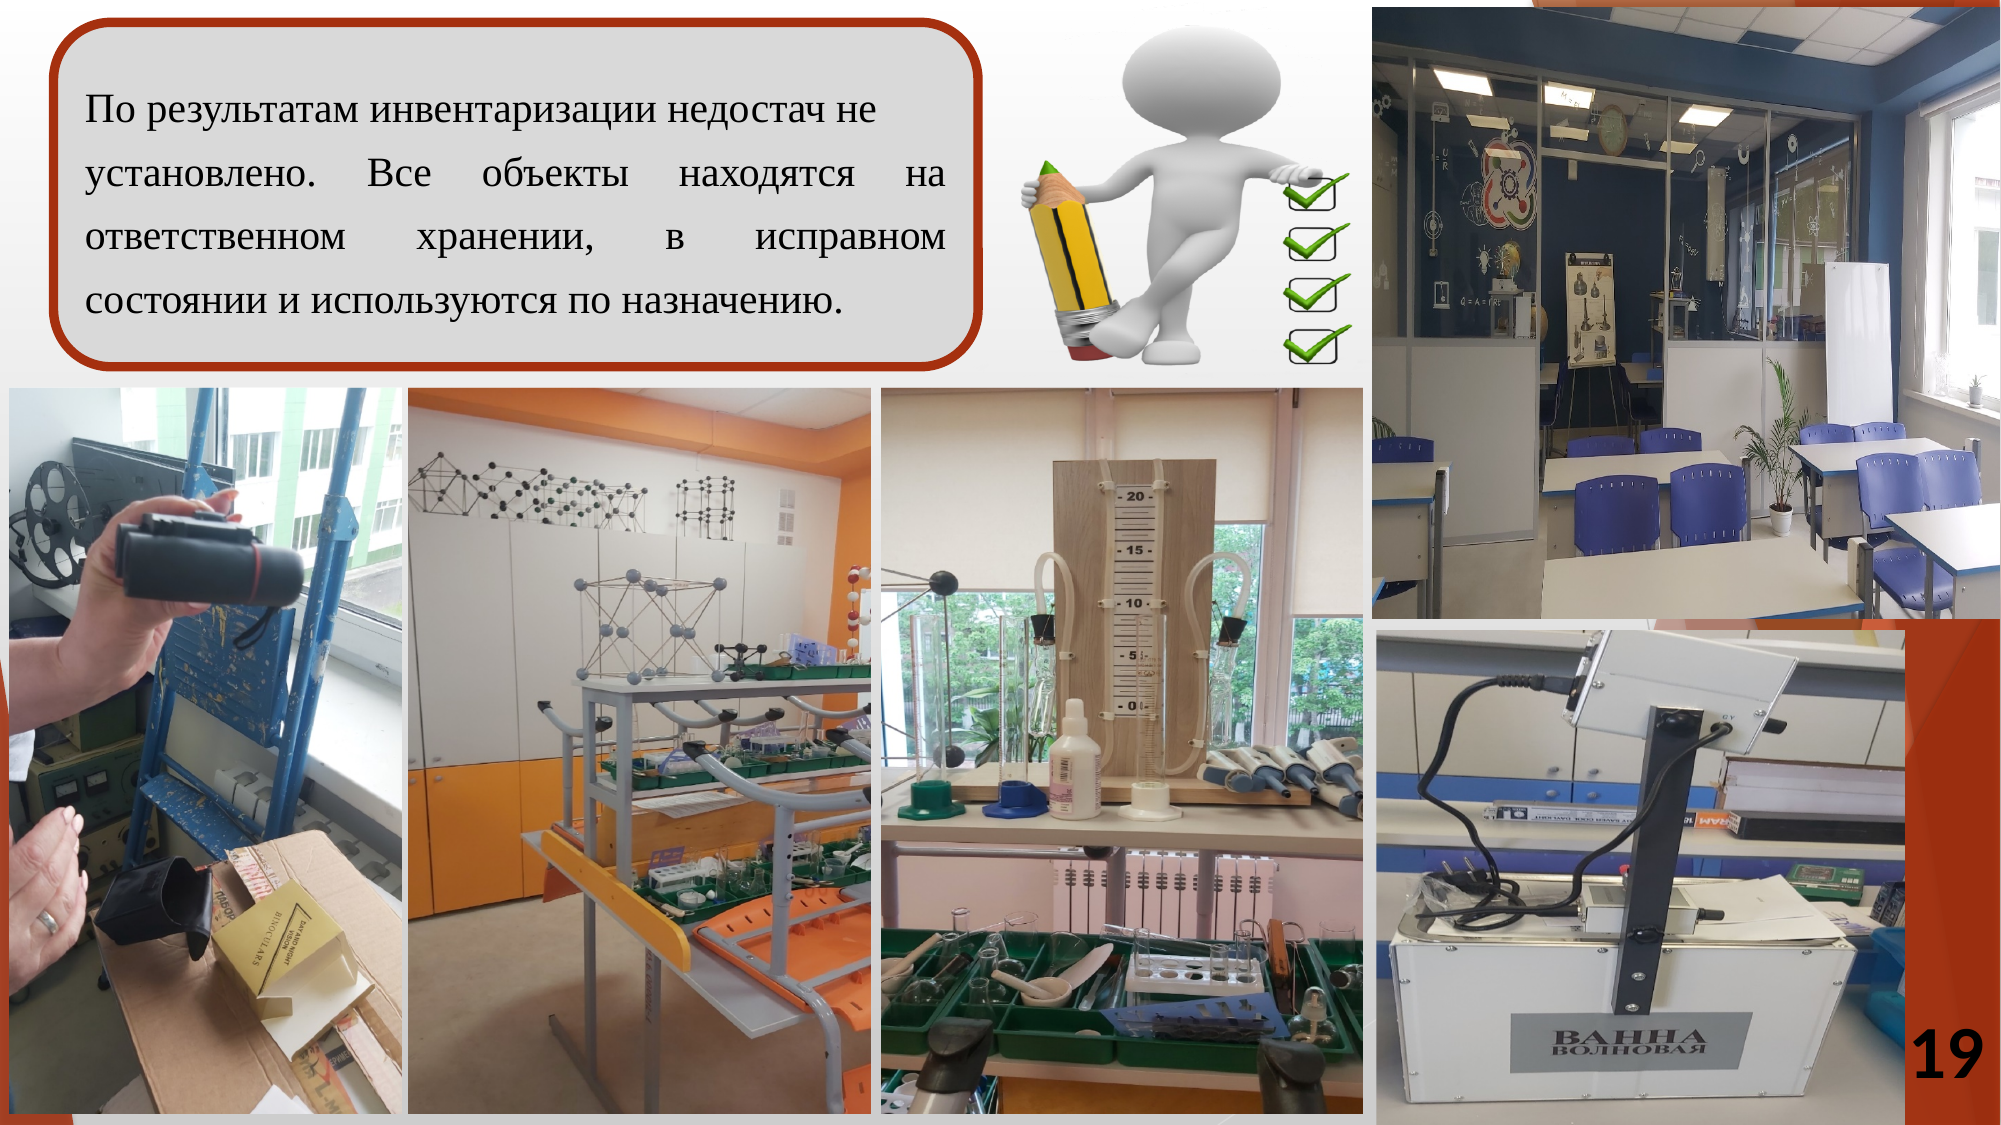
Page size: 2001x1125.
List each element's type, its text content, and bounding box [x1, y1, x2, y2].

slide_number 19 [1905, 972, 2000, 1125]
picture [0, 0, 2000, 1125]
text_box По результатам инвентаризации недостач не установлено. Все объекты находятся на ответственном хранении, в исправном состоянии и используются по назначению. [51, 20, 897, 369]
